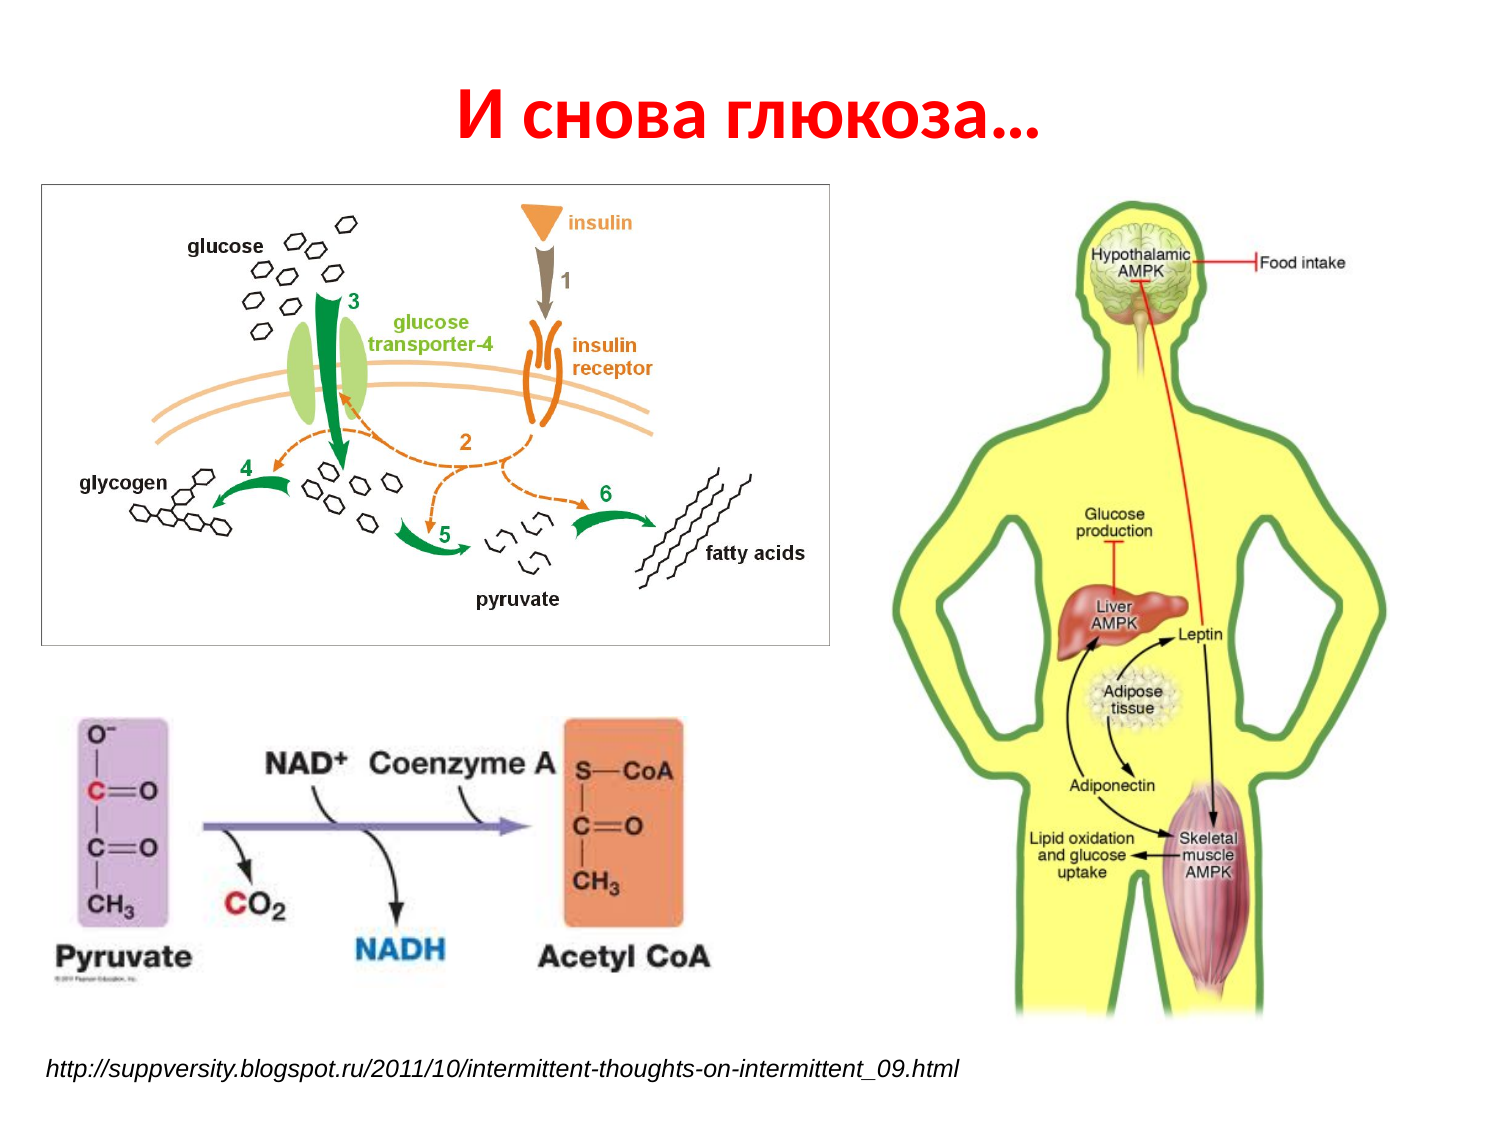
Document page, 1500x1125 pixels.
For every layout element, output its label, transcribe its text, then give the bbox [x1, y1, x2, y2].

text_box http://suppversity.blogspot.ru/2011/10/intermittent-thoughts-on-intermittent_09.html [31, 1045, 977, 1090]
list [52, 715, 714, 988]
title И снова глюкоза… [75, 45, 1425, 173]
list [40, 184, 831, 646]
picture [889, 196, 1390, 1040]
